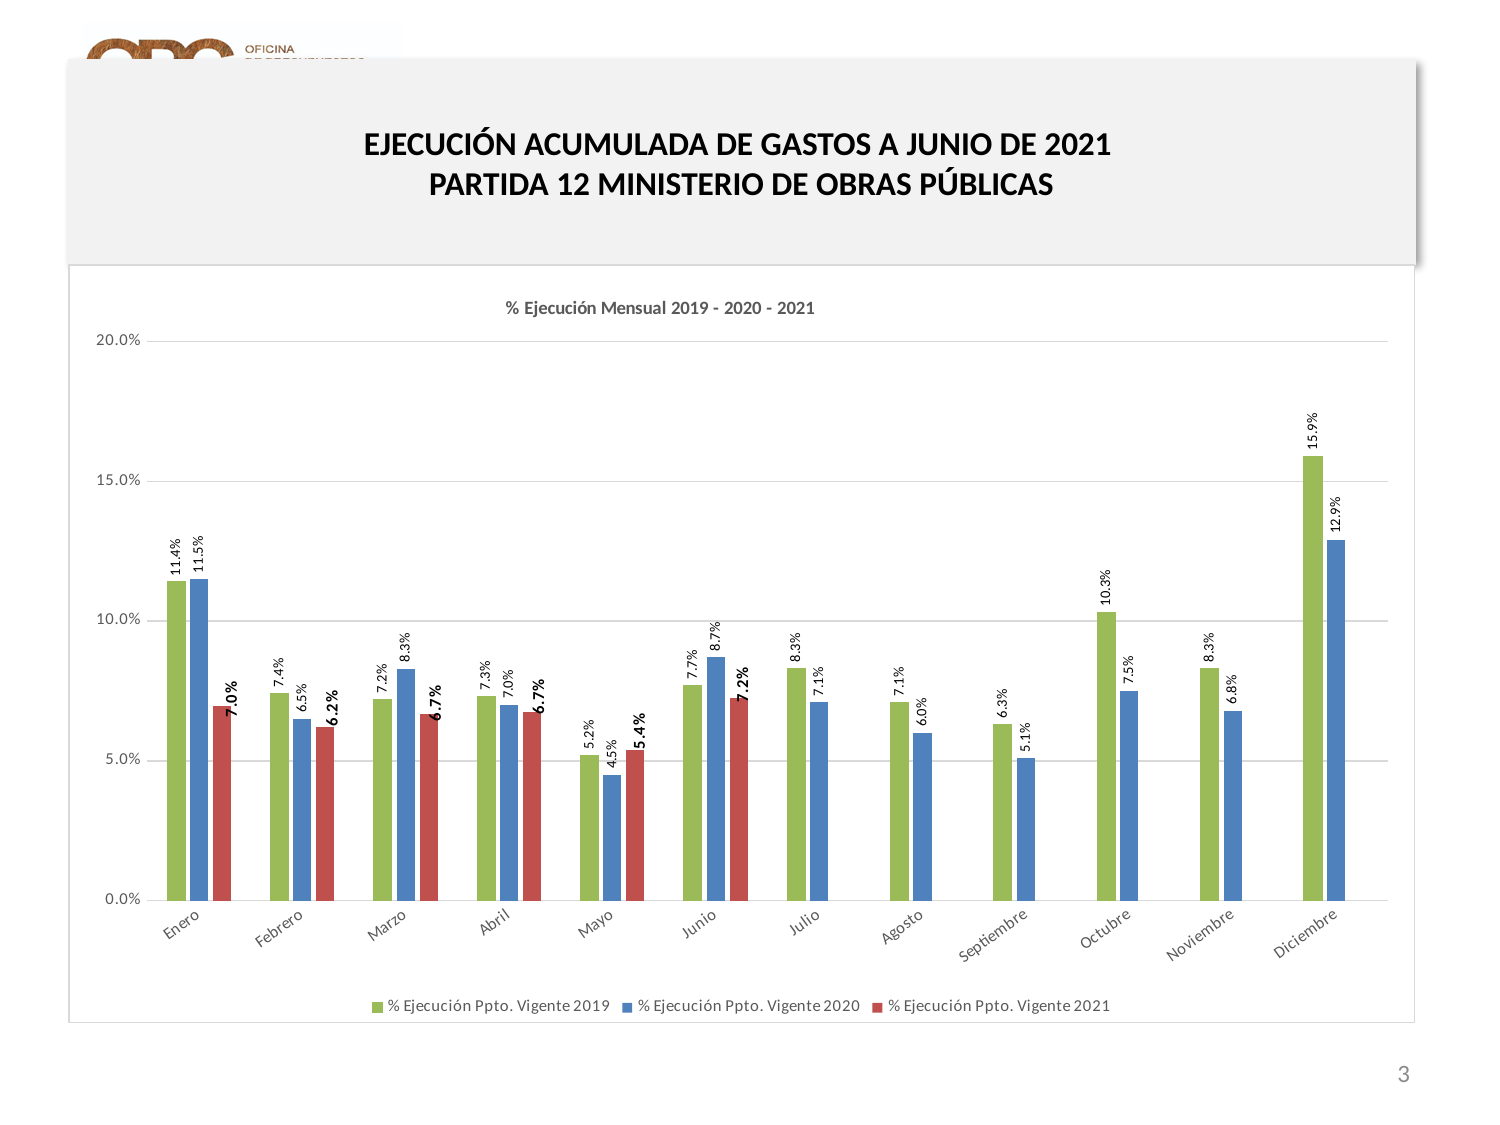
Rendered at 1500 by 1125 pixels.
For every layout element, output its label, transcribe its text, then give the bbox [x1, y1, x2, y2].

picture [82, 22, 403, 60]
chart [68, 263, 1416, 1024]
slide_number 3 [1074, 1042, 1425, 1103]
title EJECUCIÓN ACUMULADA DE GASTOS A JUNIO DE 2021 PARTIDA 12 MINISTERIO DE OBRAS PÚBLICAS [68, 60, 1416, 263]
